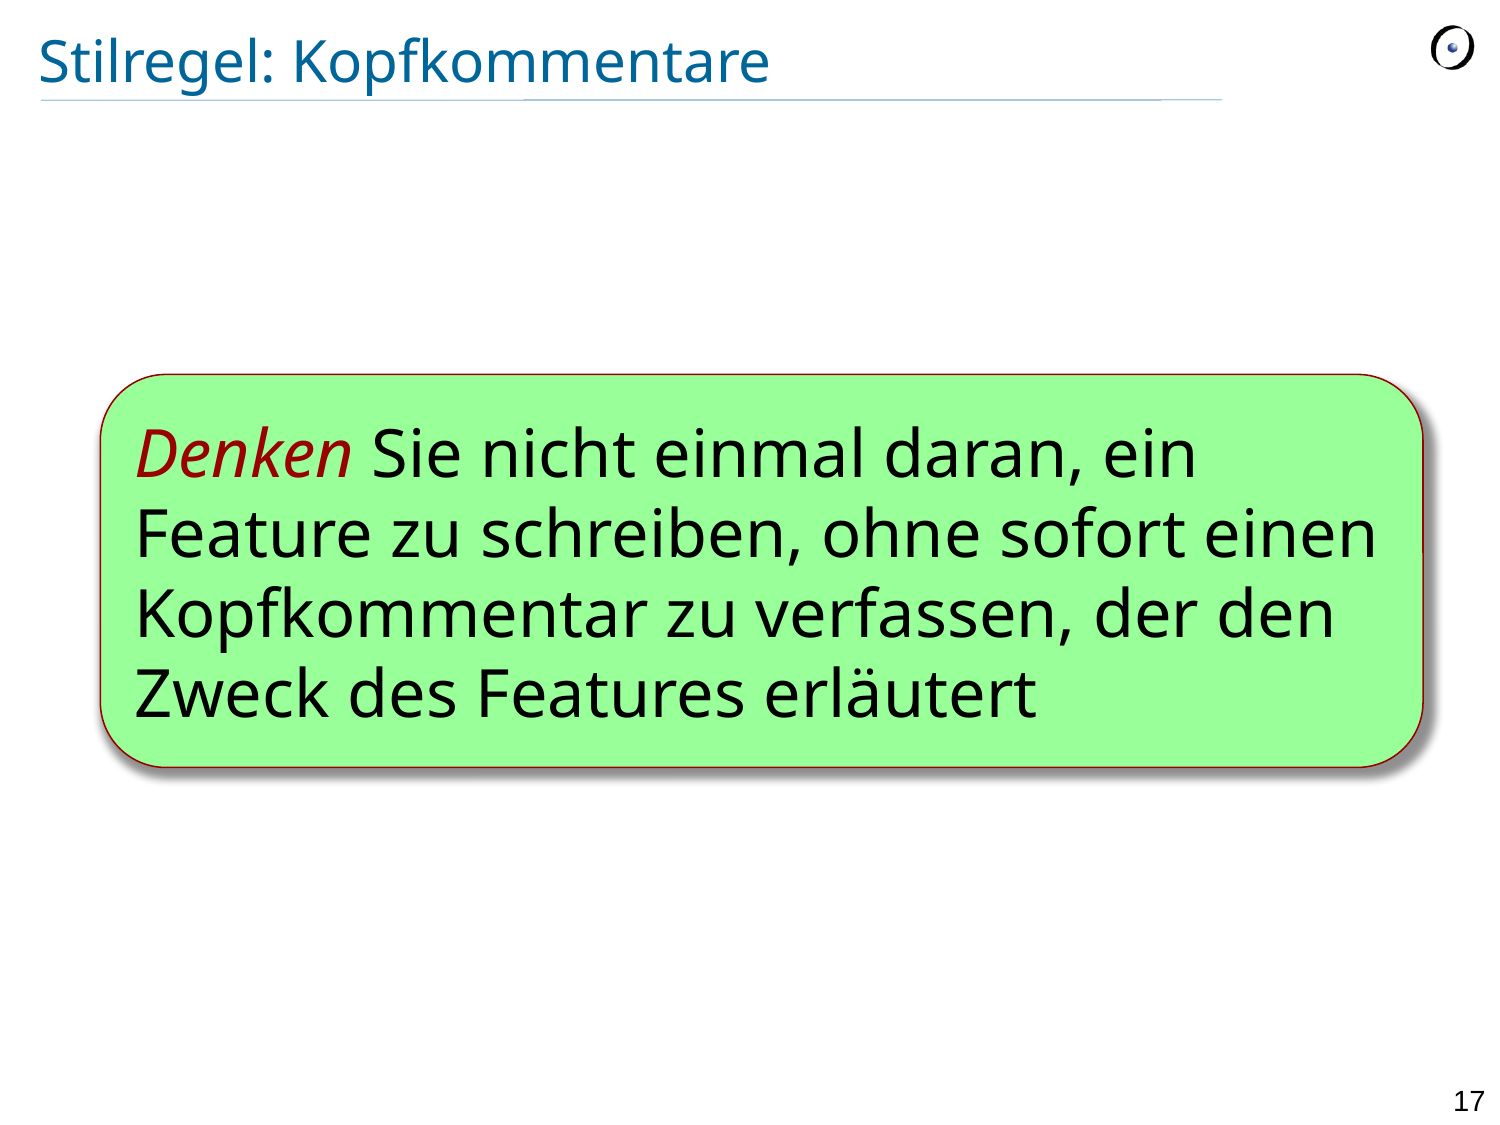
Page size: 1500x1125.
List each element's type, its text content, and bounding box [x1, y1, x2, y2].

picture [1429, 20, 1476, 72]
text_box Denken Sie nicht einmal daran, ein Feature zu schreiben, ohne sofort einen Kopfkommentar zu verfassen, der den Zweck des Features erläutert [100, 374, 1424, 768]
title Stilregel: Kopfkommentare [37, 21, 1389, 97]
